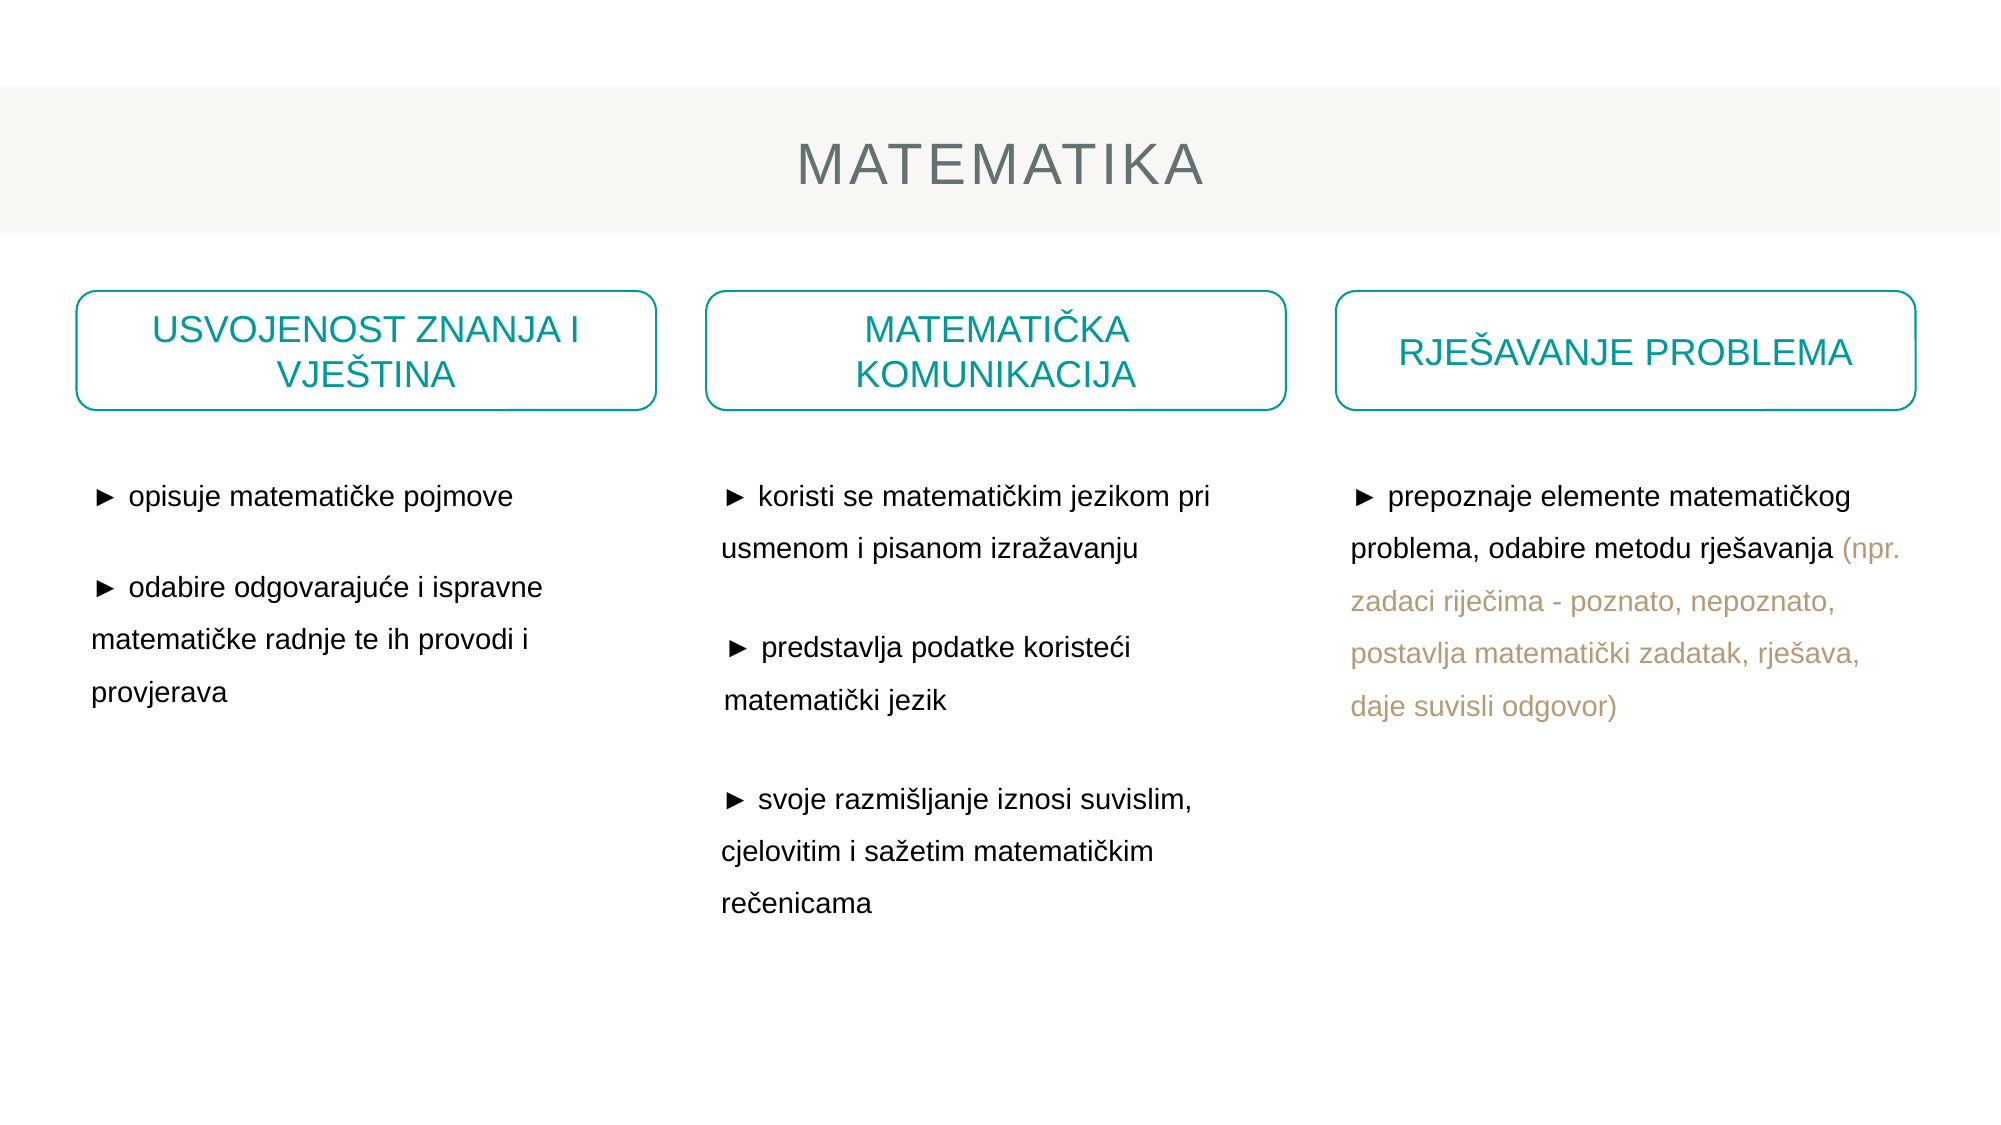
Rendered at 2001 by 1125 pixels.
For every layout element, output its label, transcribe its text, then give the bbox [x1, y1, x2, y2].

text_box ► predstavlja podatke koristeći matematički jezik [709, 603, 1283, 724]
title MATEMATIKA [137, 101, 1863, 221]
text_box ► svoje razmišljanje iznosi suvislim, cjelovitim i sažetim matematičkim rečenicama [706, 755, 1280, 928]
text_box RJEŠAVANJE PROBLEMA [1334, 289, 1917, 412]
text_box ► odabire odgovarajuće i ispravne matematičke radnje te ih provodi i provjerava [76, 543, 651, 716]
text_box ► koristi se matematičkim jezikom pri usmenom i pisanom izražavanju [706, 452, 1280, 572]
text_box ► prepoznaje elemente matematičkog problema, odabire metodu rješavanja (npr. zadaci riječima - poznato, nepoznato, postavlja matematički zadatak, rješava, daje suvisli odgovor) [1335, 452, 1936, 730]
text_box USVOJENOST ZNANJA I VJEŠTINA [75, 289, 658, 412]
text_box MATEMATIČKA KOMUNIKACIJA [705, 289, 1287, 412]
text_box ► opisuje matematičke pojmove [76, 452, 651, 520]
